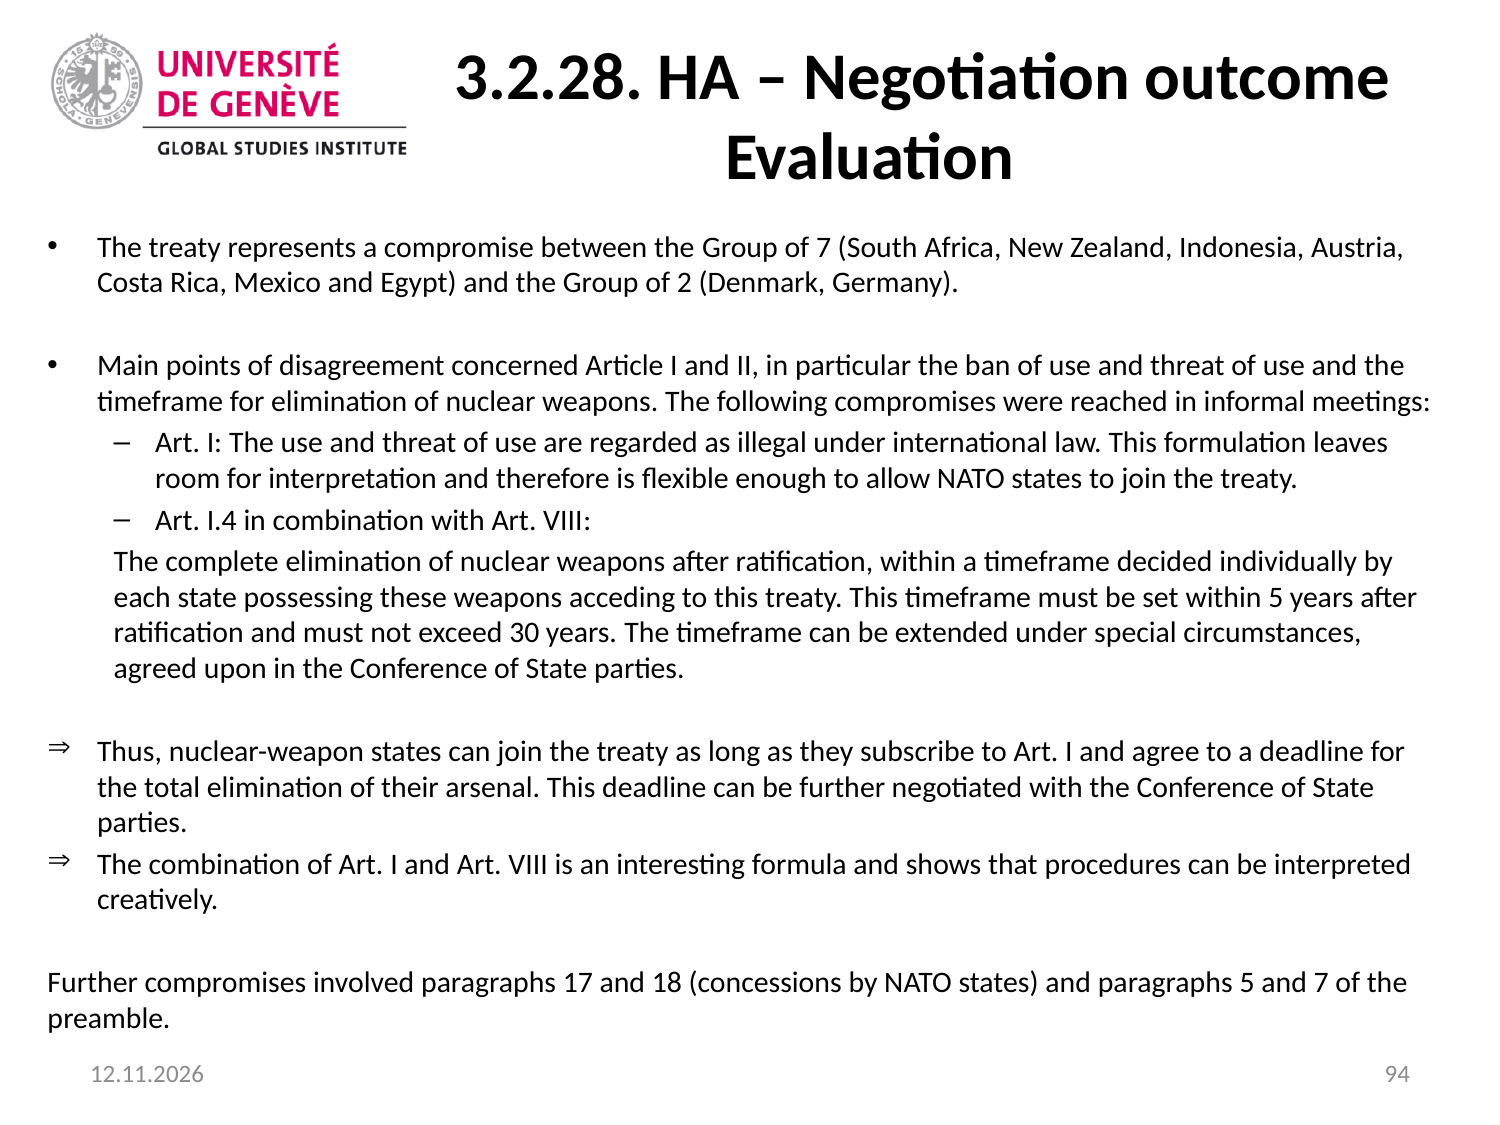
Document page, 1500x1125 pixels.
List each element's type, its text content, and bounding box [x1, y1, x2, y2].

picture [26, 6, 429, 185]
slide_number 94 [1074, 1061, 1425, 1103]
list The treaty represents a compromise between the Group of 7 (South Africa, New Zealand, Indonesia, Austria, Costa Rica, Mexico and Egypt) and the Group of 2 (Denmark, Germany). Main points of disagreement concerned Article I and II, in particular the ban of use and threat of use and the timeframe for elimination of nuclear weapons. The following compromises were reached in informal meetings: Art. I: The use and threat of use are regarded as illegal under international law. This formulation leaves room for interpretation and therefore is flexible enough to allow NATO states to join the treaty. Art. I.4 in combination with Art. VIII: The complete elimination of nuclear weapons after ratification, within a timeframe decided individually by each state possessing these weapons acceding to this treaty. This timeframe must be set within 5 years after ratification and must not exceed 30 years. The timeframe can be extended under special circumstances, agreed upon in the Conference of State parties. Thus, nuclear-weapon states can join the treaty as long as they subscribe to Art. I and agree to a deadline for the total elimination of their arsenal. This deadline can be further negotiated with the Conference of State parties. The combination of Art. I and Art. VIII is an interesting formula and shows that procedures can be interpreted creatively. Further compromises involved paragraphs 17 and 18 (concessions by NATO states) and paragraphs 5 and 7 of the preamble. [32, 219, 1468, 1061]
text_box 3.2.28. HA – Negotiation outcome Evaluation [74, 19, 1425, 207]
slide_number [75, 1061, 425, 1103]
